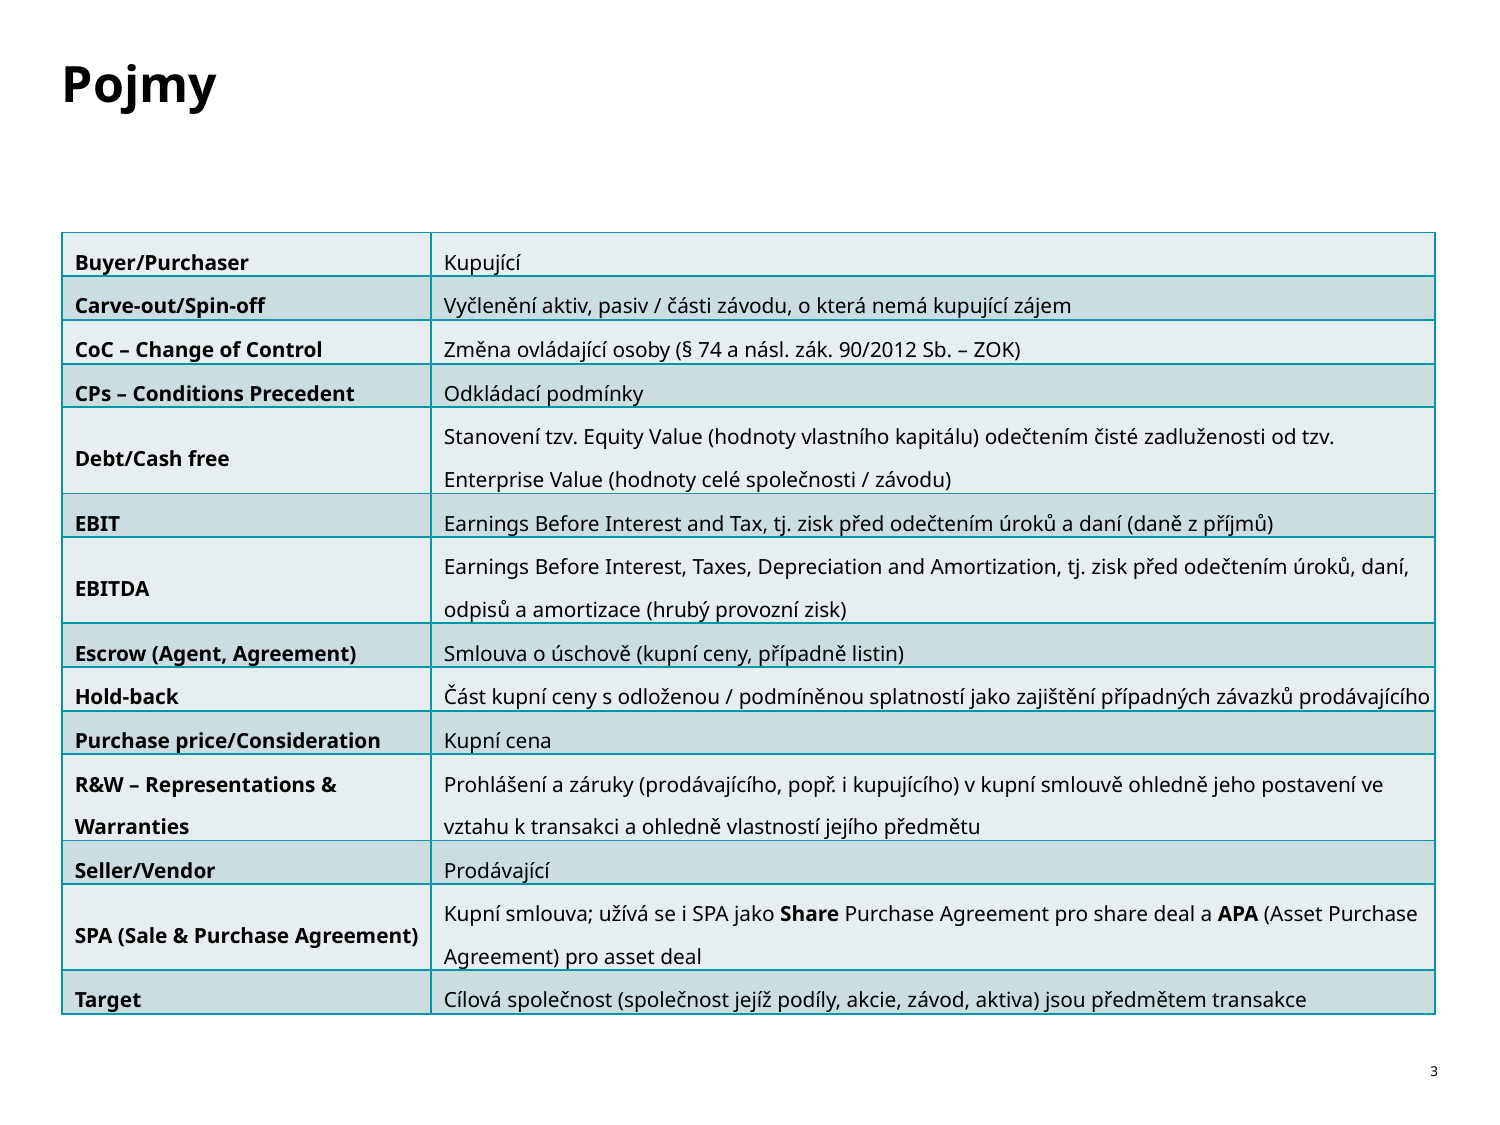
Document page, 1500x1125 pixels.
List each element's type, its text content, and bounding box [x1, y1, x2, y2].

table_header Buyer/Purchaser [63, 233, 430, 275]
table_cell Prodávající [432, 841, 1434, 883]
table_cell R&W – Representations & Warranties [63, 755, 430, 840]
table_cell CPs – Conditions Precedent [63, 365, 430, 406]
table_cell Hold-back [63, 668, 430, 710]
table_cell Debt/Cash free [63, 408, 430, 493]
table_cell Prohlášení a záruky (prodávajícího, popř. i kupujícího) v kupní smlouvě ohledně jeho postavení ve vztahu k transakci a ohledně vlastností jejího předmětu [432, 755, 1434, 840]
table_cell Smlouva o úschově (kupní ceny, případně listin) [432, 624, 1434, 666]
table_cell Část kupní ceny s odloženou / podmíněnou splatností jako zajištění případných závazků prodávajícího [432, 668, 1434, 710]
table_header Kupující [432, 233, 1434, 275]
table_cell Kupní smlouva; užívá se i SPA jako Share Purchase Agreement pro share deal a APA (Asset Purchase Agreement) pro asset deal [432, 885, 1434, 969]
table_cell SPA (Sale & Purchase Agreement) [63, 885, 430, 969]
table_cell Cílová společnost (společnost jejíž podíly, akcie, závod, aktiva) jsou předmětem transakce [432, 971, 1434, 1013]
table_cell Escrow (Agent, Agreement) [63, 624, 430, 666]
table_cell Seller/Vendor [63, 841, 430, 883]
table_cell Vyčlenění aktiv, pasiv / části závodu, o která nemá kupující zájem [432, 277, 1434, 319]
table_cell EBITDA [63, 538, 430, 622]
table_cell Změna ovládající osoby (§ 74 a násl. zák. 90/2012 Sb. – ZOK) [432, 321, 1434, 363]
table_cell CoC – Change of Control [63, 321, 430, 363]
table_cell Stanovení tzv. Equity Value (hodnoty vlastního kapitálu) odečtením čisté zadluženosti od tzv. Enterprise Value (hodnoty celé společnosti / závodu) [432, 408, 1434, 493]
title Pojmy [61, 52, 1435, 107]
table_cell Earnings Before Interest, Taxes, Depreciation and Amortization, tj. zisk před odečtením úroků, daní, odpisů a amortizace (hrubý provozní zisk) [432, 538, 1434, 622]
table_cell Earnings Before Interest and Tax, tj. zisk před odečtením úroků a daní (daně z příjmů) [432, 494, 1434, 536]
table_cell Odkládací podmínky [432, 365, 1434, 406]
table_cell Carve-out/Spin-off [63, 277, 430, 319]
table_cell Target [63, 971, 430, 1013]
table_cell Purchase price/Consideration [63, 712, 430, 753]
table_cell EBIT [63, 494, 430, 536]
table_cell Kupní cena [432, 712, 1434, 753]
